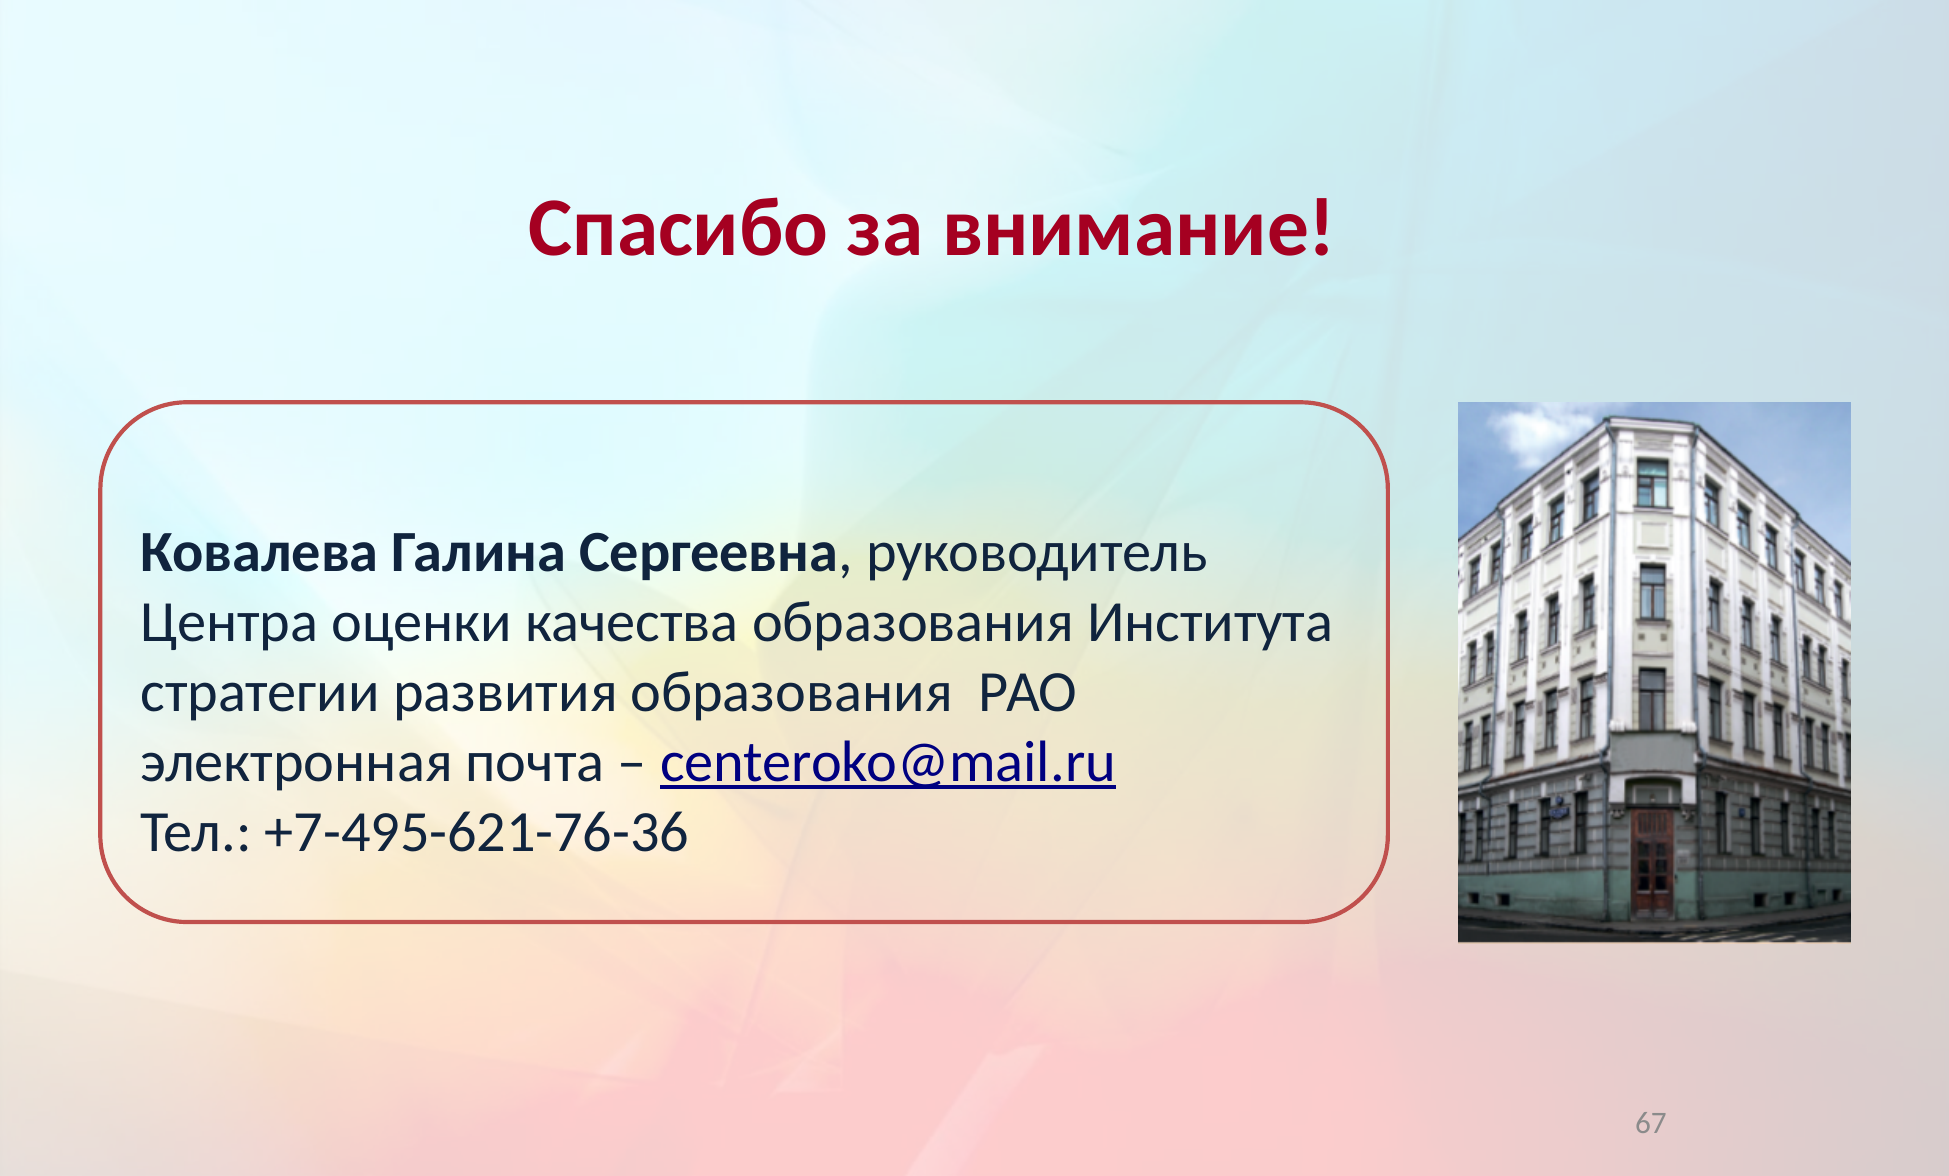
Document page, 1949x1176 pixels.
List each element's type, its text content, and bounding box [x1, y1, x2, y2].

picture [1458, 401, 1852, 945]
slide_number 67 [1313, 1089, 1680, 1152]
text_box Ковалева Галина Сергеевна, руководитель Центра оценки качества образования Института стратегии развития образования РАО электронная почта – centeroko@mail.ru Тел.: +7-495-621-76-36 [98, 400, 1390, 925]
title Спасибо за внимание! [186, 125, 1680, 319]
